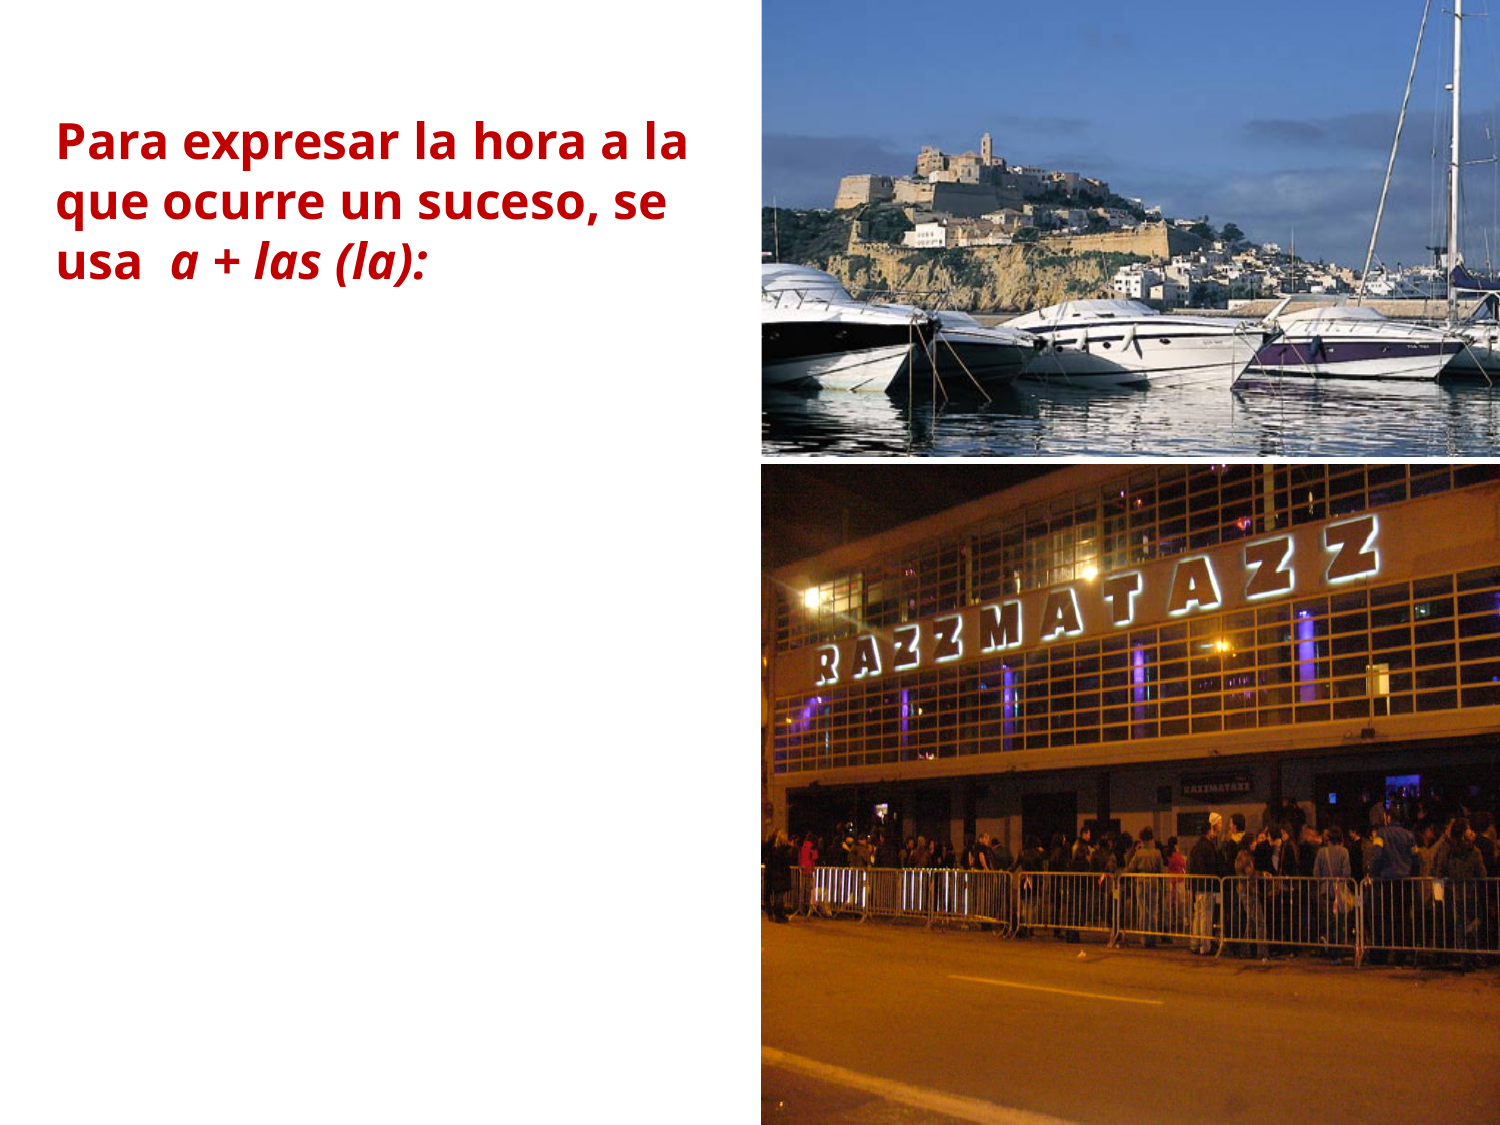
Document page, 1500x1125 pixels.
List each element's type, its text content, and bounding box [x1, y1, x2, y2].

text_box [761, 0, 1500, 1125]
text_box Para expresar la hora a la que ocurre un suceso, se usa a + las (la): [41, 101, 750, 297]
